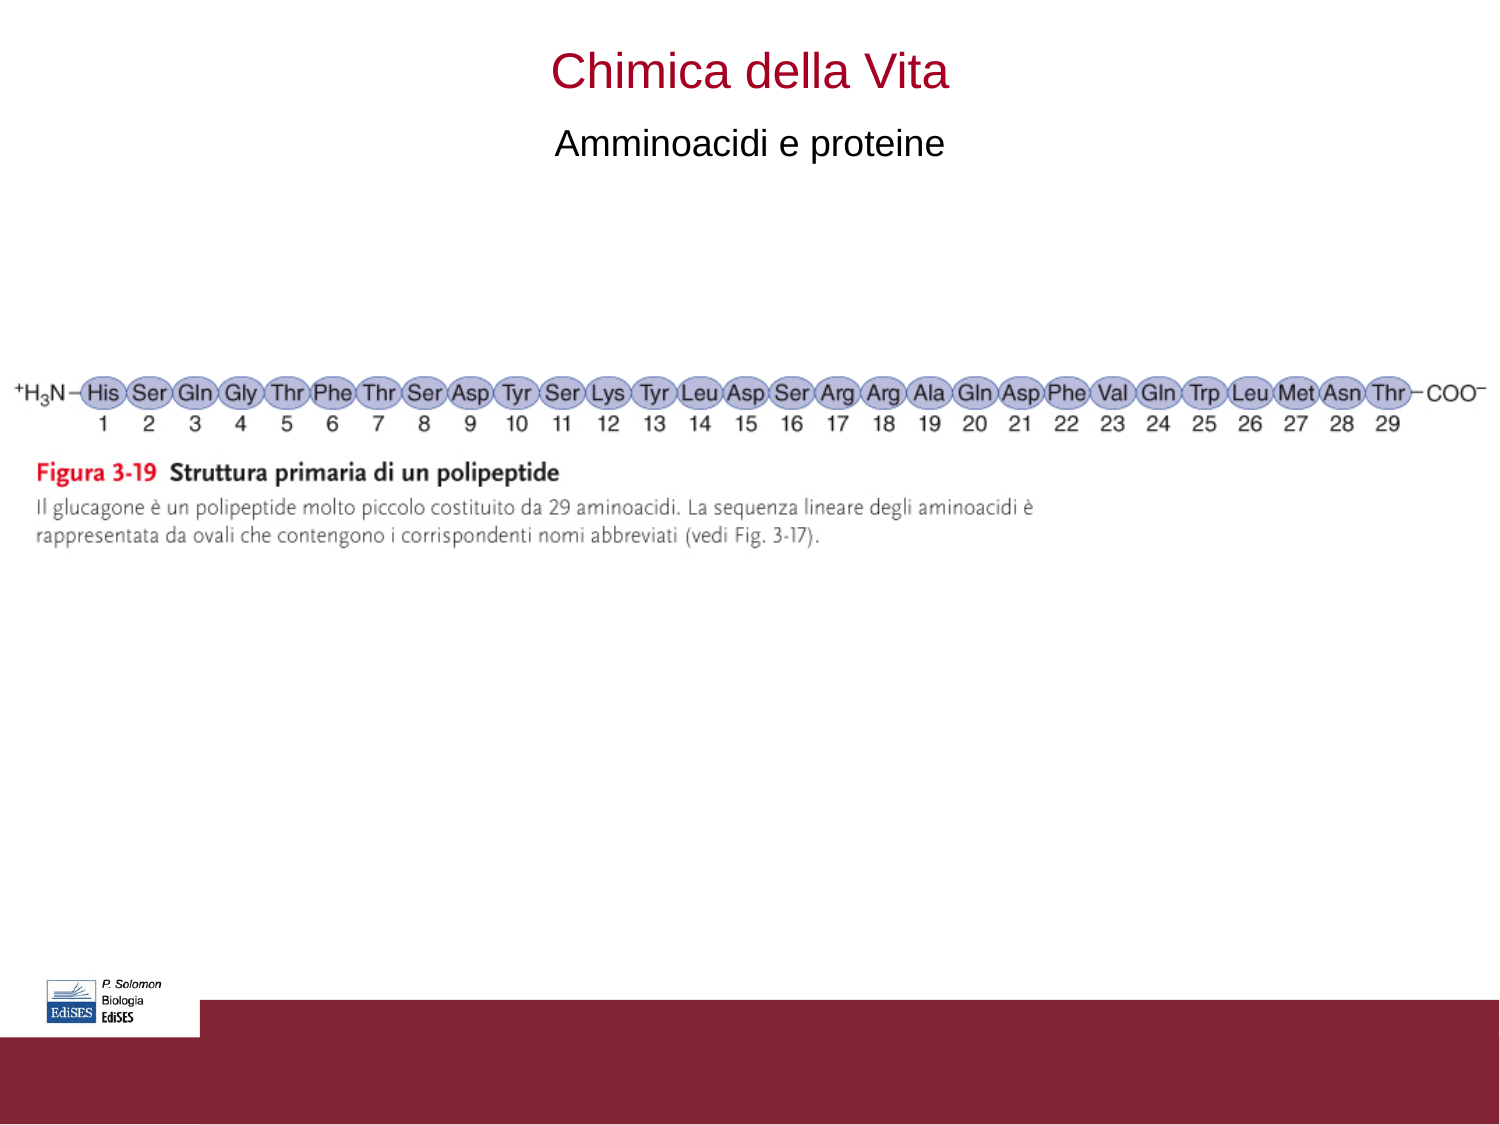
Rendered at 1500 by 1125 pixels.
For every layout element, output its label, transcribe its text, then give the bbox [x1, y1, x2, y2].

picture [40, 974, 172, 1036]
text_box Chimica della Vita [535, 30, 965, 106]
text_box Amminoacidi e proteine [539, 112, 961, 172]
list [11, 343, 1489, 563]
